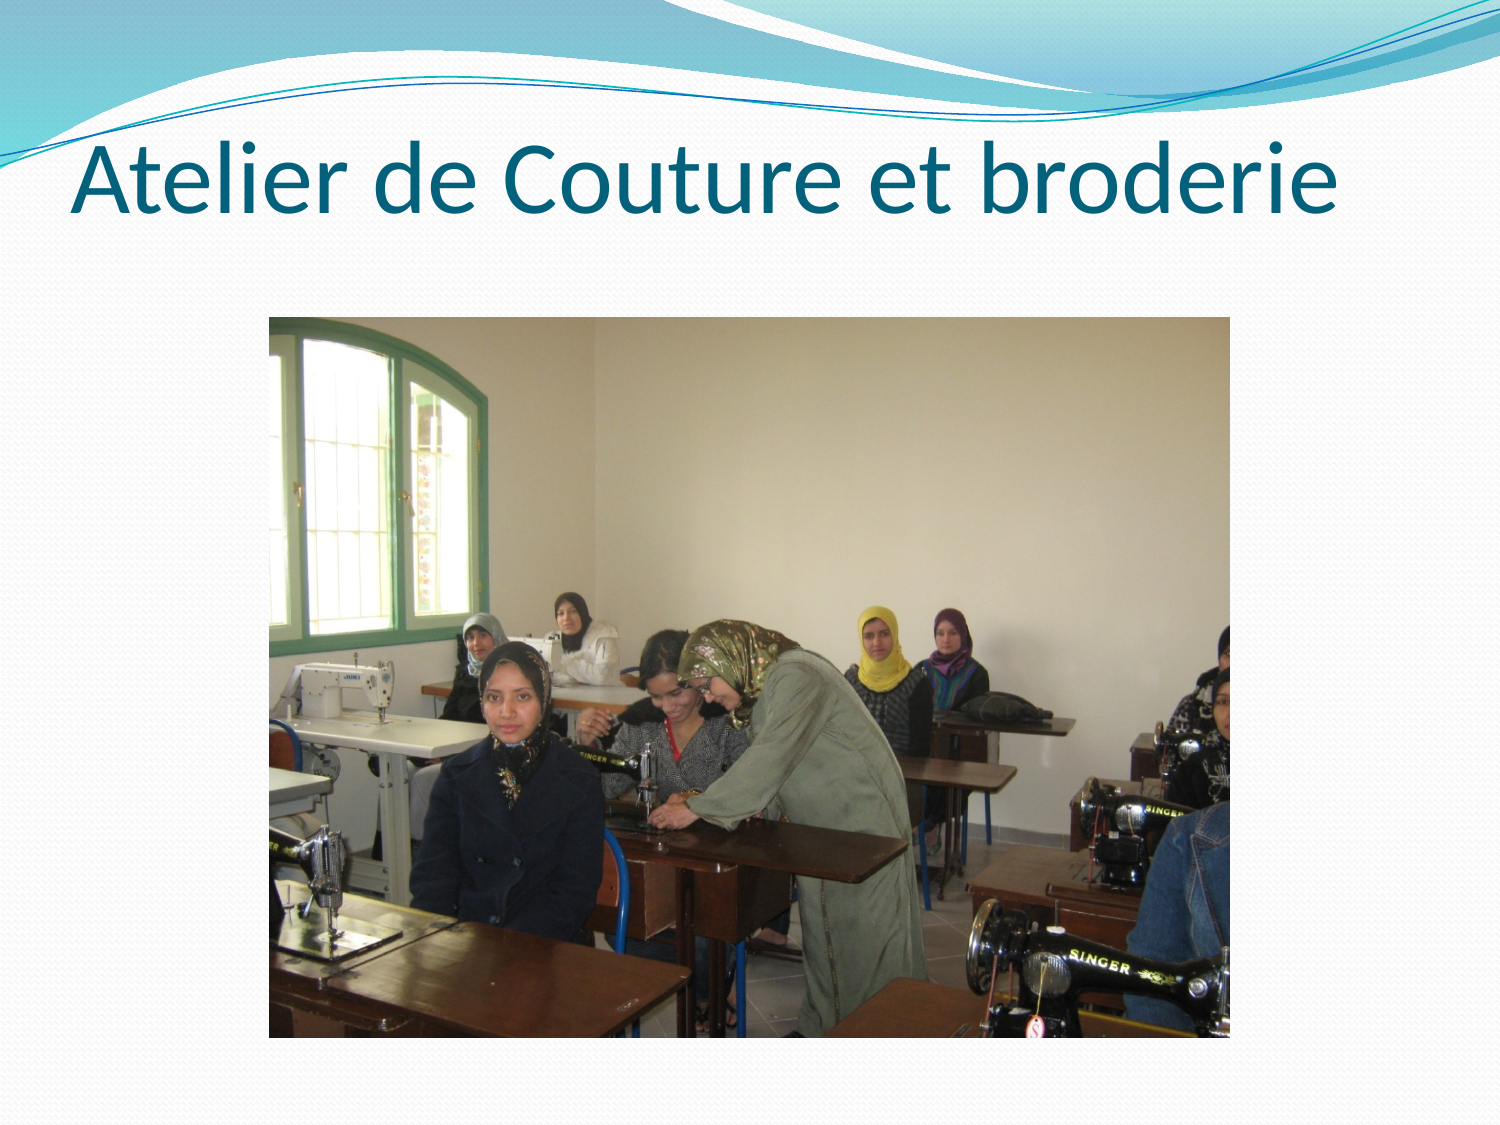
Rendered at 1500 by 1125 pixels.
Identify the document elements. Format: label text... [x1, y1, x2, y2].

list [269, 317, 1231, 1038]
title Atelier de Couture et broderie [70, 46, 1421, 235]
